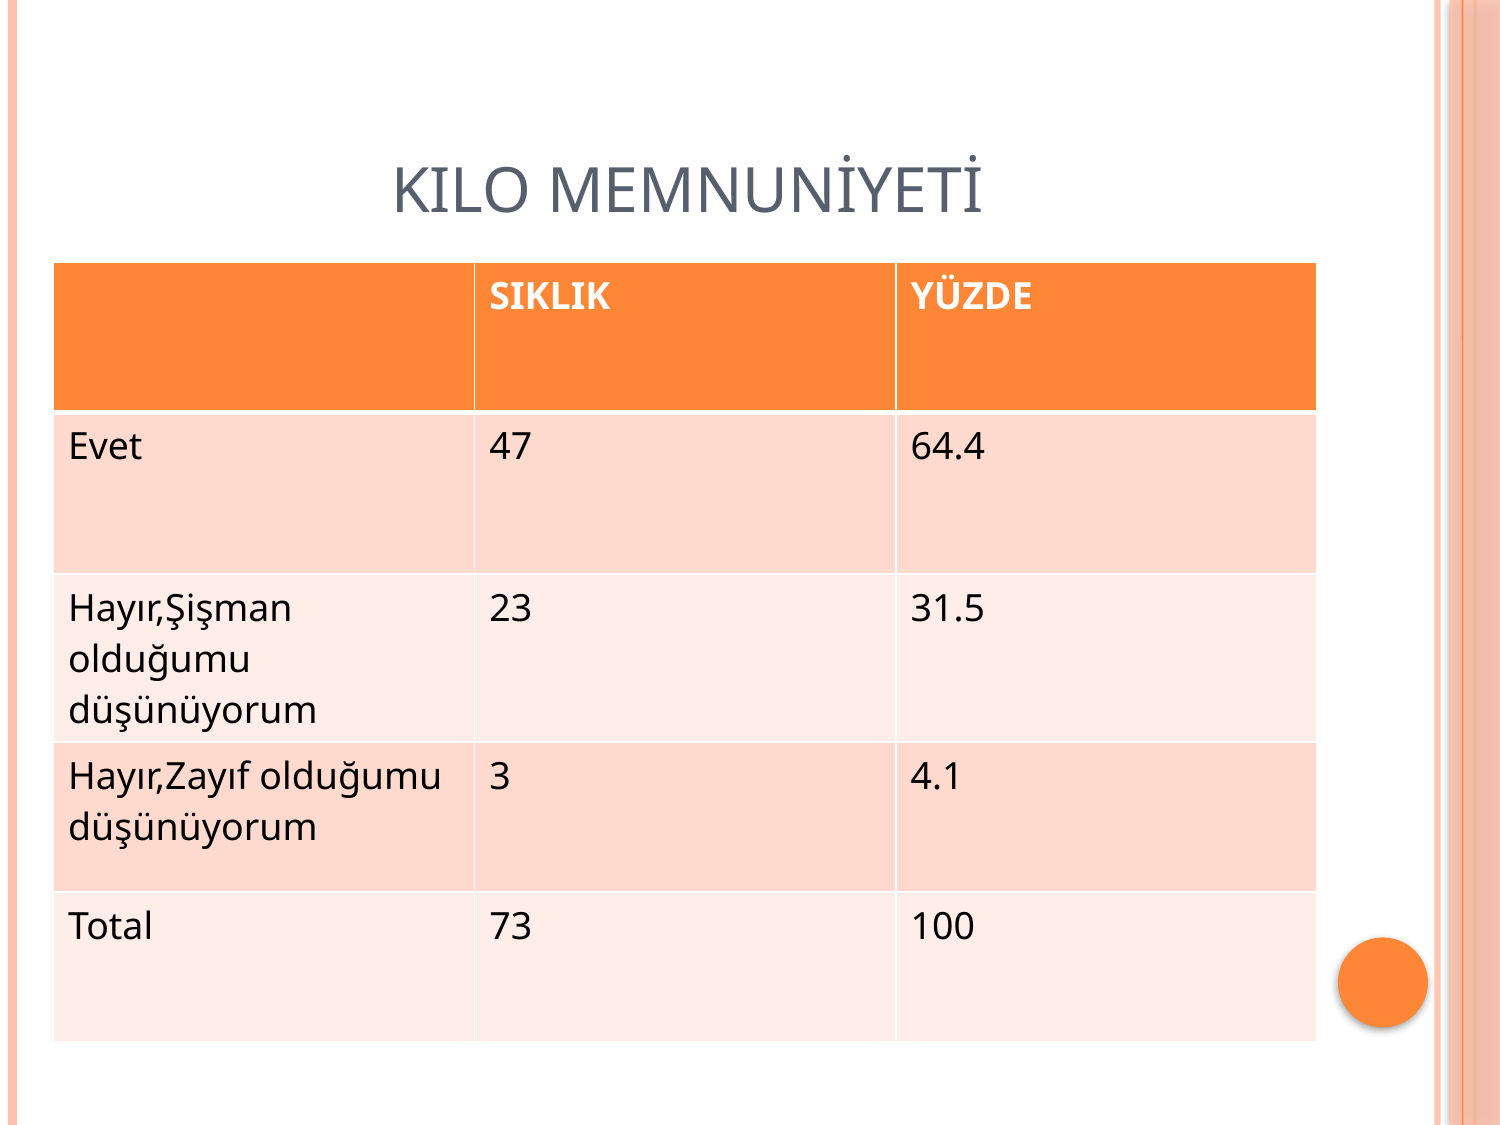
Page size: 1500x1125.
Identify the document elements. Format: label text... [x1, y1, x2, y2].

table_cell 31.5 [897, 575, 1316, 741]
table_header [54, 263, 474, 410]
table_cell Total [54, 893, 474, 1041]
table_cell 64.4 [897, 415, 1316, 573]
table_cell 100 [897, 893, 1316, 1041]
table_cell Hayır,Zayıf olduğumu düşünüyorum [54, 743, 474, 891]
table_cell 4.1 [897, 743, 1316, 891]
table_cell 47 [475, 415, 895, 573]
table_cell Evet [54, 415, 474, 573]
title KILO MEMNUNİYETİ [75, 45, 1300, 233]
table_cell 73 [475, 893, 895, 1041]
table_cell 3 [475, 743, 895, 891]
table_cell Hayır,Şişman olduğumu düşünüyorum [54, 575, 474, 741]
table_header YÜZDE [897, 263, 1316, 410]
table_cell 23 [475, 575, 895, 741]
table_header SIKLIK [475, 263, 895, 410]
